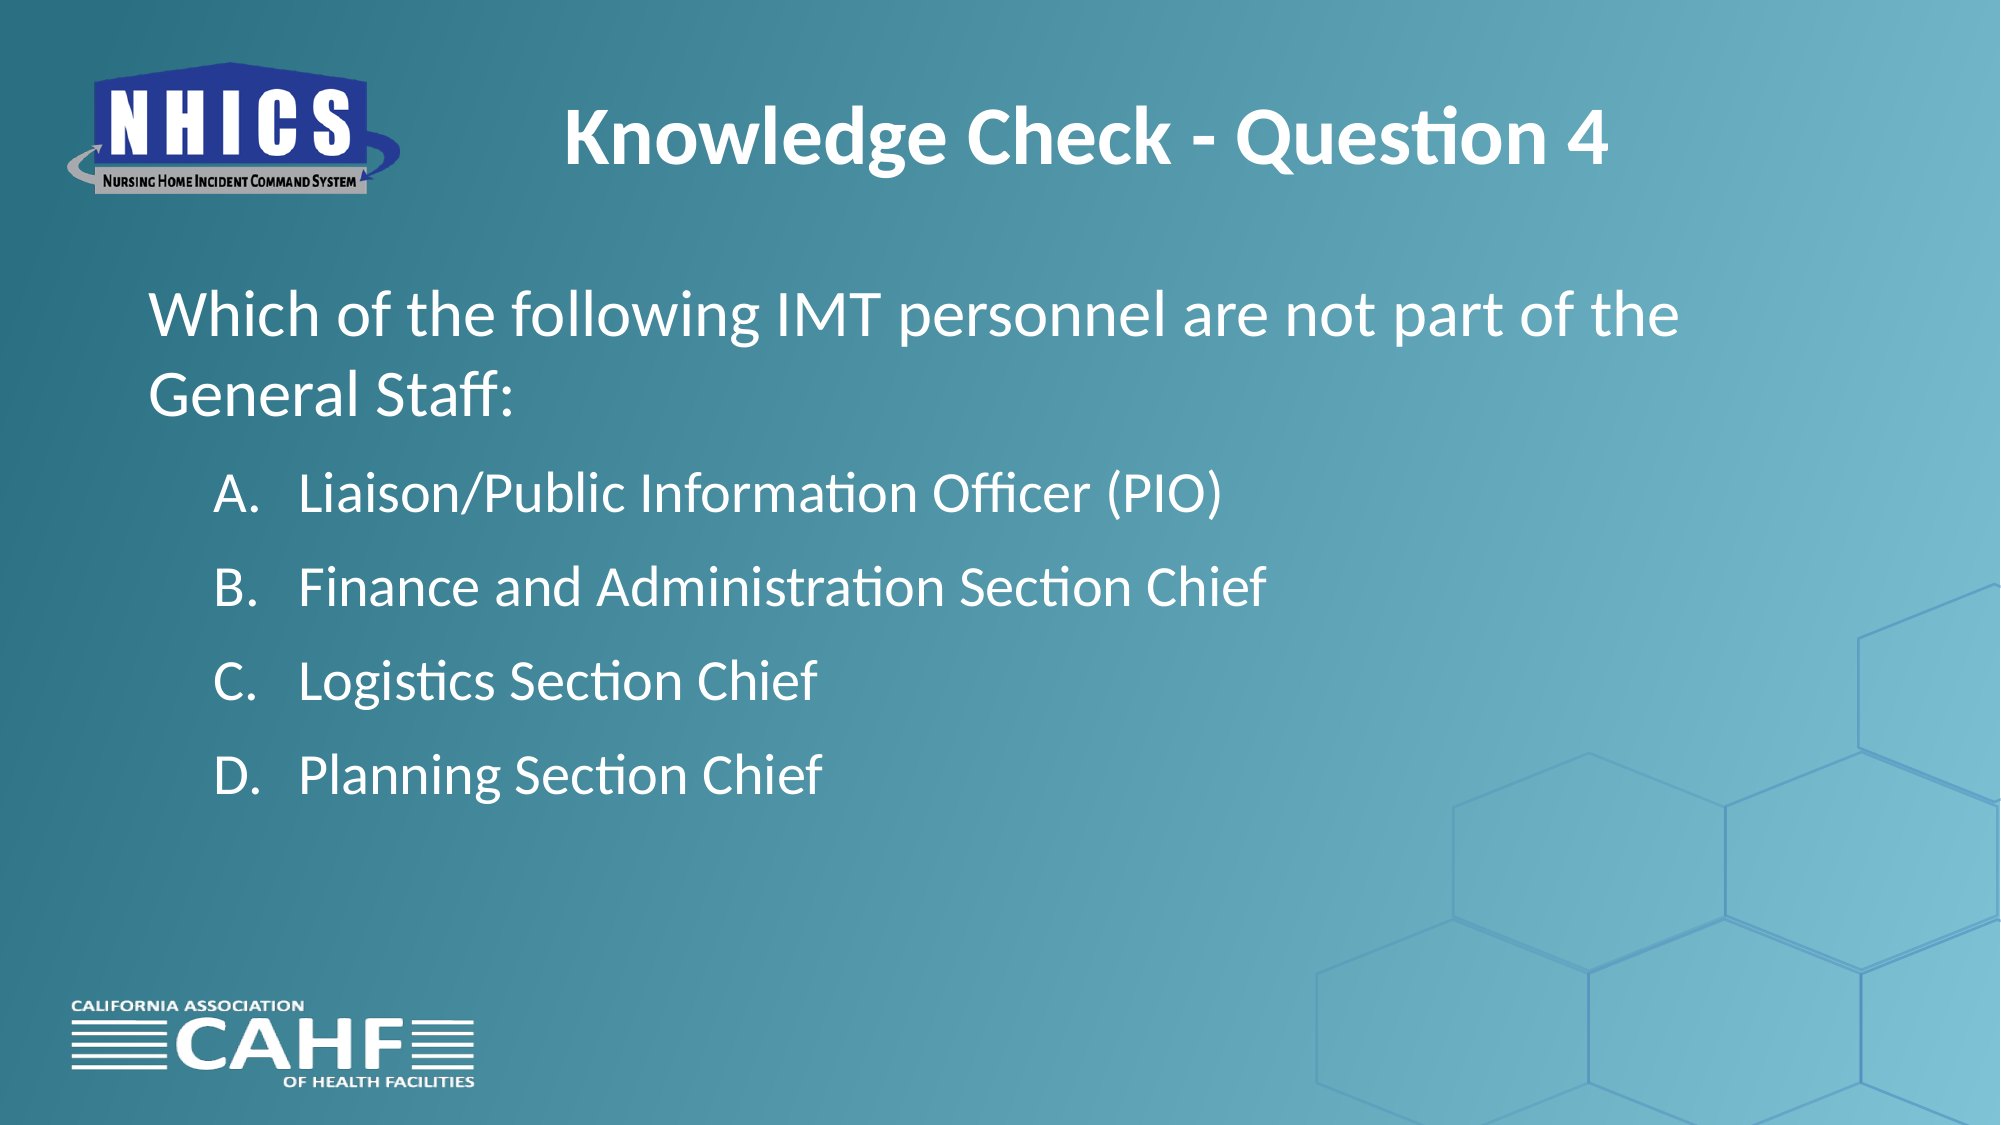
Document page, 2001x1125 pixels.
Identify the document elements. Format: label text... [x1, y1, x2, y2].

title Knowledge Check - Question 4 [549, 37, 1675, 225]
list Which of the following IMT personnel are not part of the General Staff: Liaison/Public Information Officer (PIO) Finance and Administration Section Chief Logistics Section Chief Planning Section Chief [133, 262, 1900, 980]
picture [67, 62, 400, 194]
picture [66, 999, 479, 1088]
